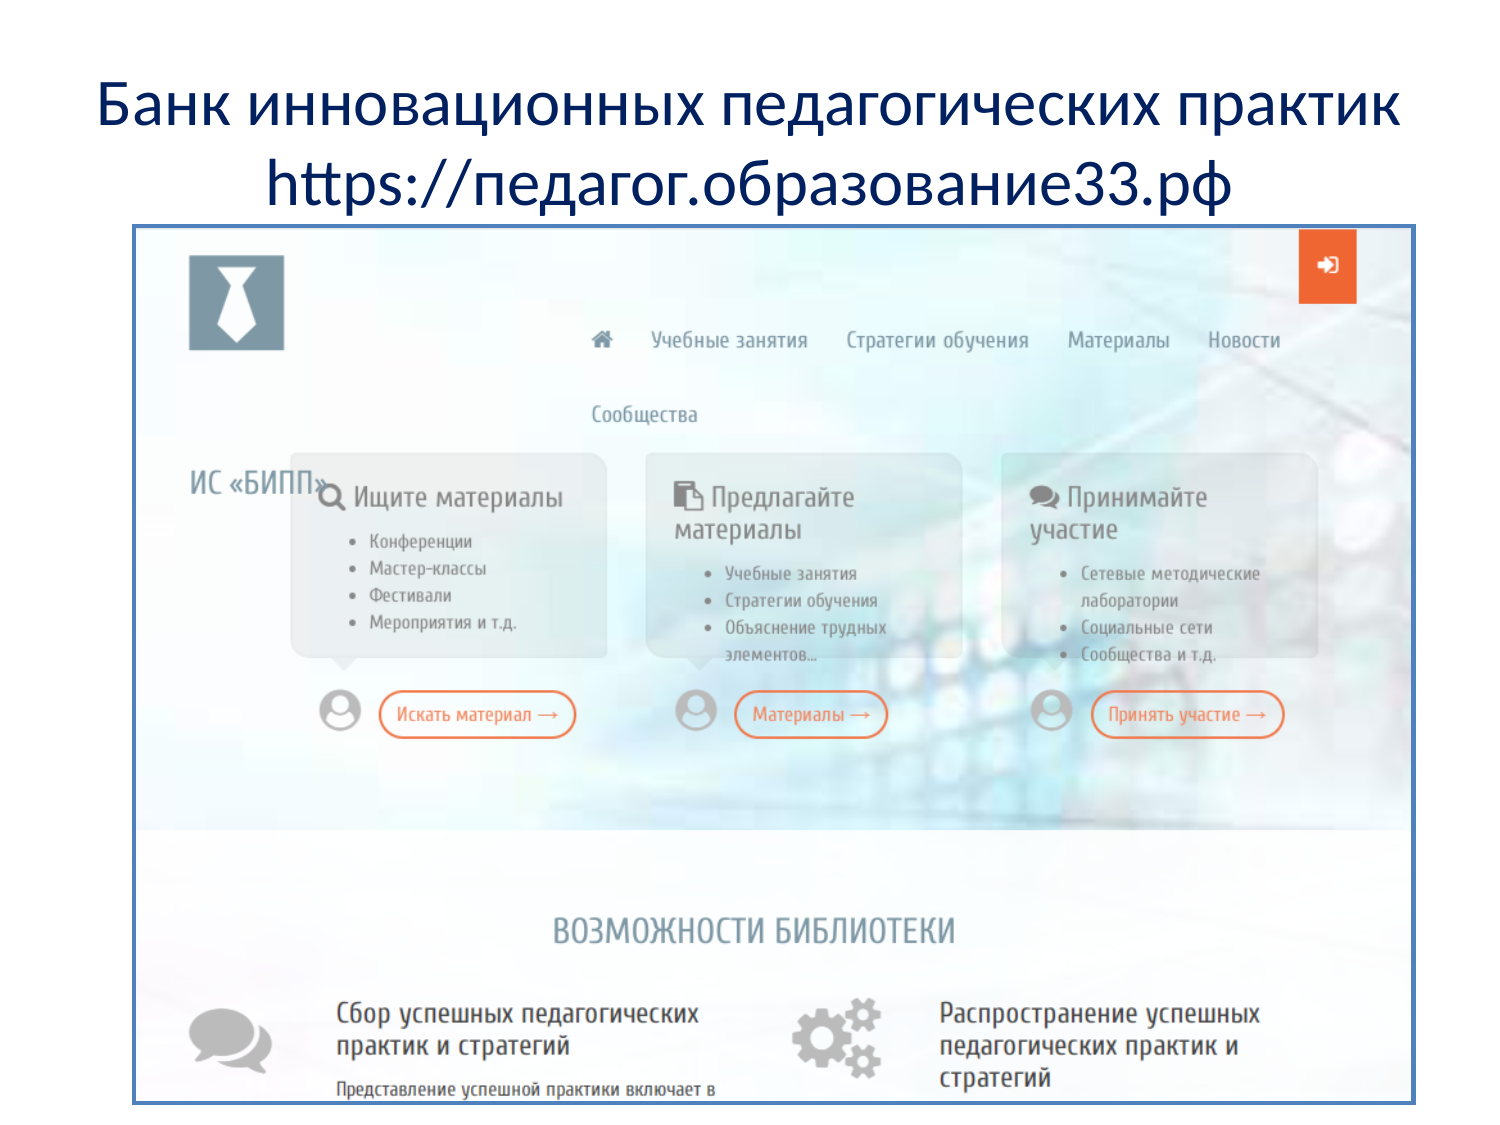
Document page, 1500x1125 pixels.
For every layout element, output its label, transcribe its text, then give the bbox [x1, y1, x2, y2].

picture [135, 227, 1412, 1102]
title Банк инновационных педагогических практик https://педагог.образование33.рф [75, 45, 1425, 233]
